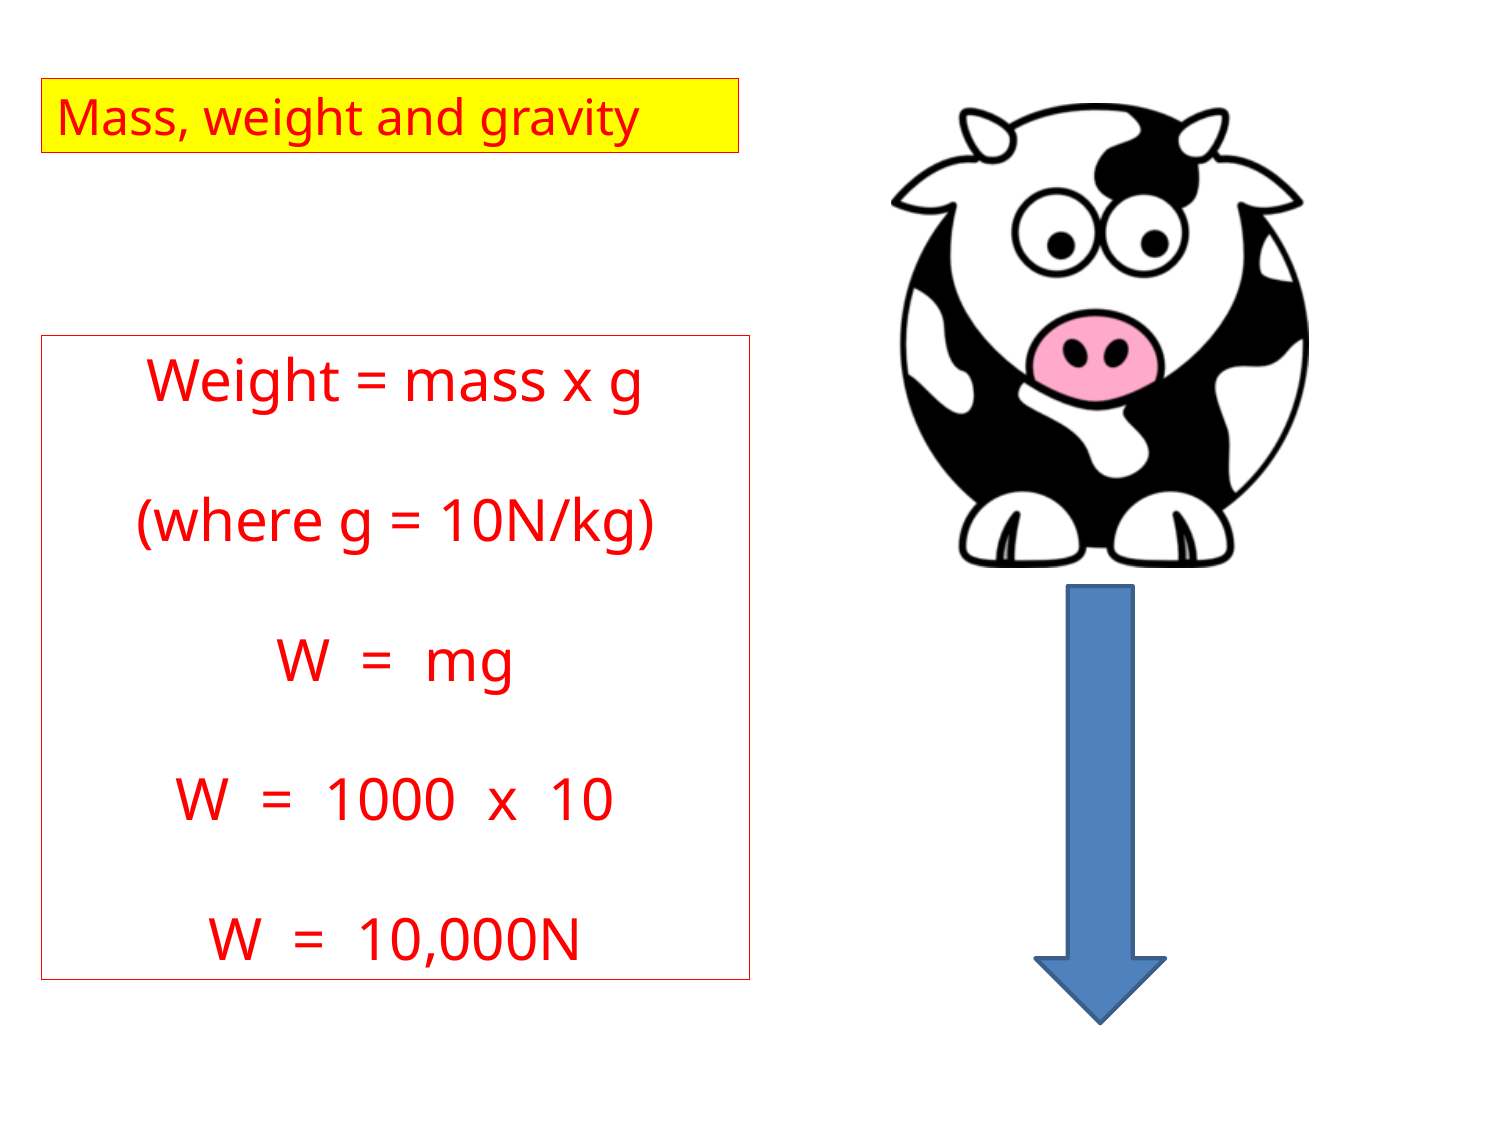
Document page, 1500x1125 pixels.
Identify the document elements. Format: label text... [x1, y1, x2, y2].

text_box Mass, weight and gravity [41, 78, 739, 153]
picture [891, 102, 1310, 568]
text_box Weight = mass x g (where g = 10N/kg) W = mg W = 1000 x 10 W = 10,000N [41, 335, 750, 980]
text_box [1033, 584, 1168, 1026]
